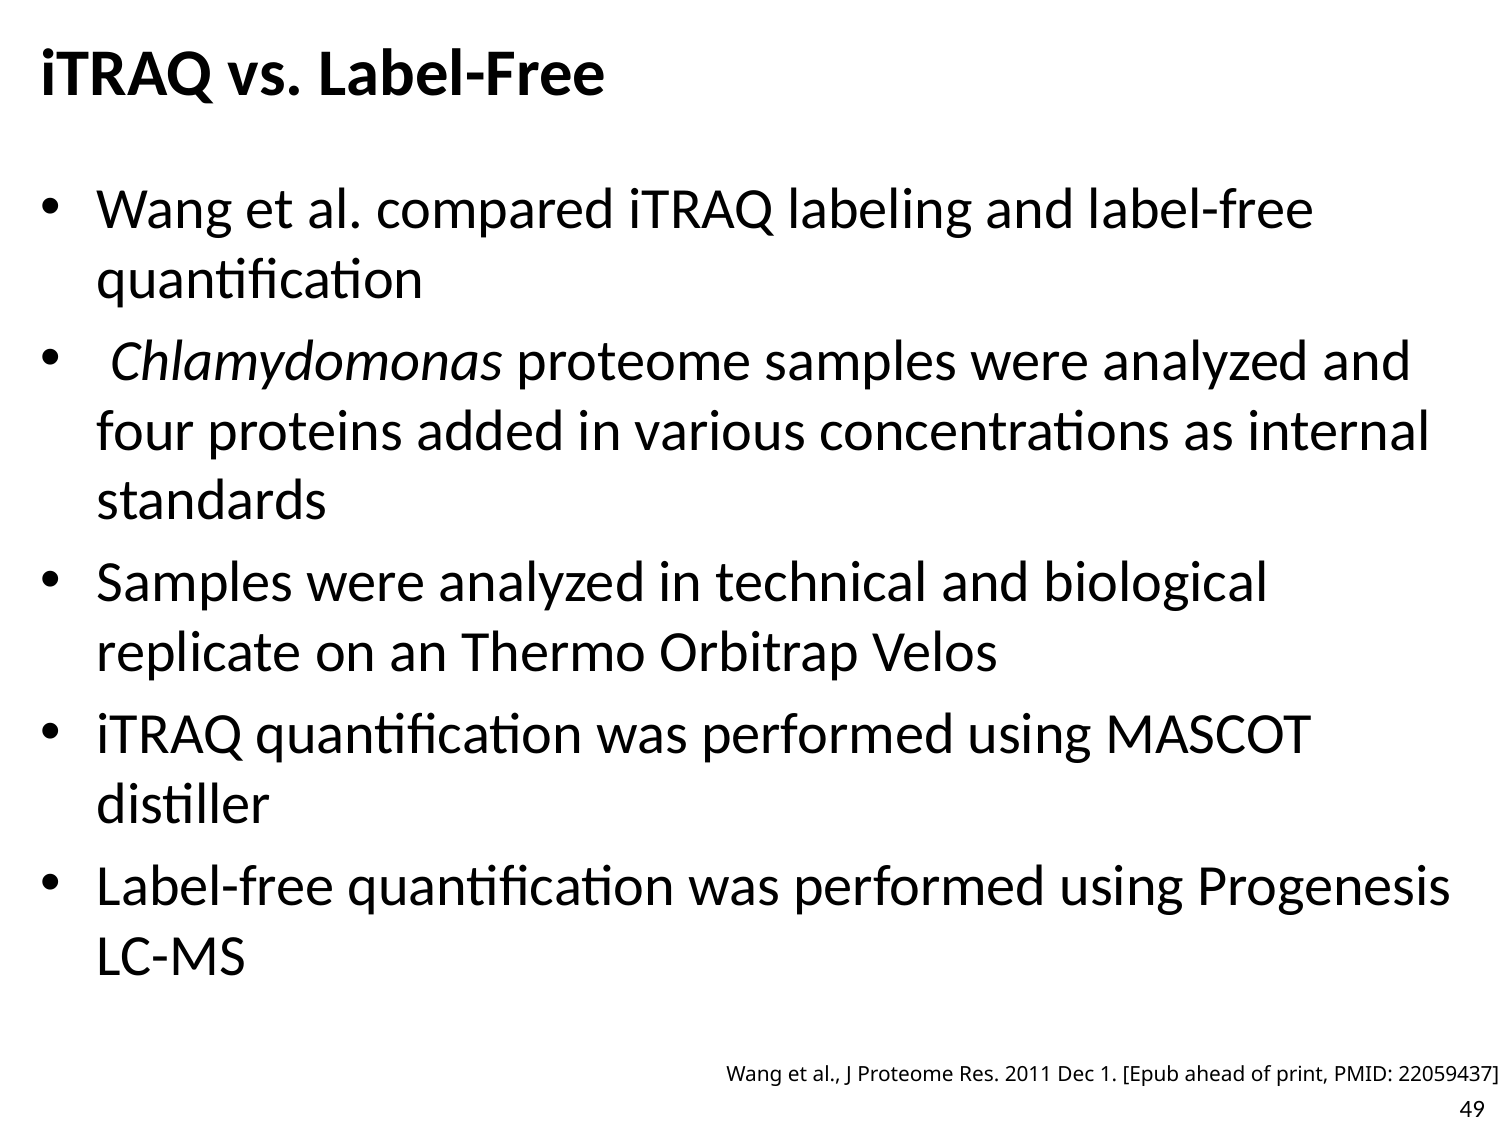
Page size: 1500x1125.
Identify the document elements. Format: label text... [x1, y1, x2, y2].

slide_number 49 [1125, 1090, 1500, 1125]
title iTRAQ vs. Label-Free [25, 11, 1125, 125]
list Wang et al. compared iTRAQ labeling and label-free quantification Chlamydomonas proteome samples were analyzed and four proteins added in various concentrations as internal standards Samples were analyzed in technical and biological replicate on an Thermo Orbitrap Velos iTRAQ quantification was performed using MASCOT distiller Label-free quantification was performed using Progenesis LC-MS [25, 162, 1475, 1050]
text_box Wang et al., J Proteome Res. 2011 Dec 1. [Epub ahead of print, PMID: 22059437] [711, 1053, 1500, 1094]
